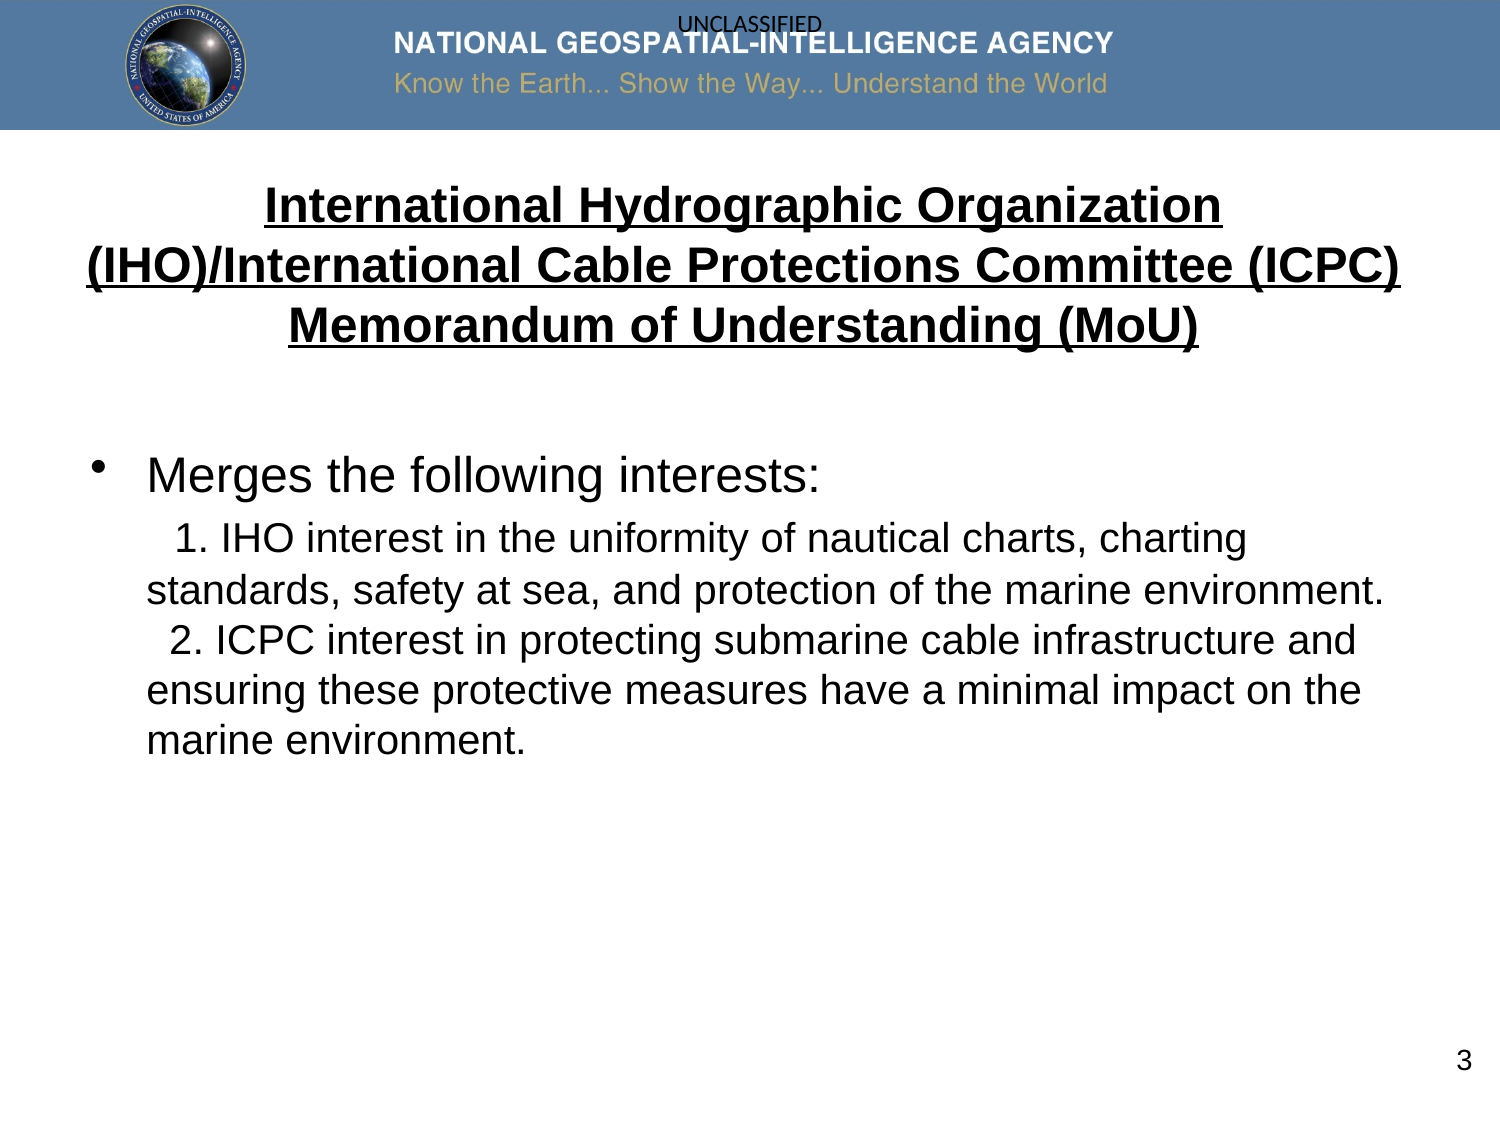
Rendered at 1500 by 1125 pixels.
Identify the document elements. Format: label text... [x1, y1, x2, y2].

title International Hydrographic Organization (IHO)/International Cable Protections Committee (ICPC) Memorandum of Understanding (MoU) [62, 162, 1426, 363]
list Merges the following interests: 1. IHO interest in the uniformity of nautical charts, charting standards, safety at sea, and protection of the marine environment. 2. ICPC interest in protecting submarine cable infrastructure and ensuring these protective measures have a minimal impact on the marine environment. [74, 399, 1426, 1006]
picture [0, 0, 1500, 130]
